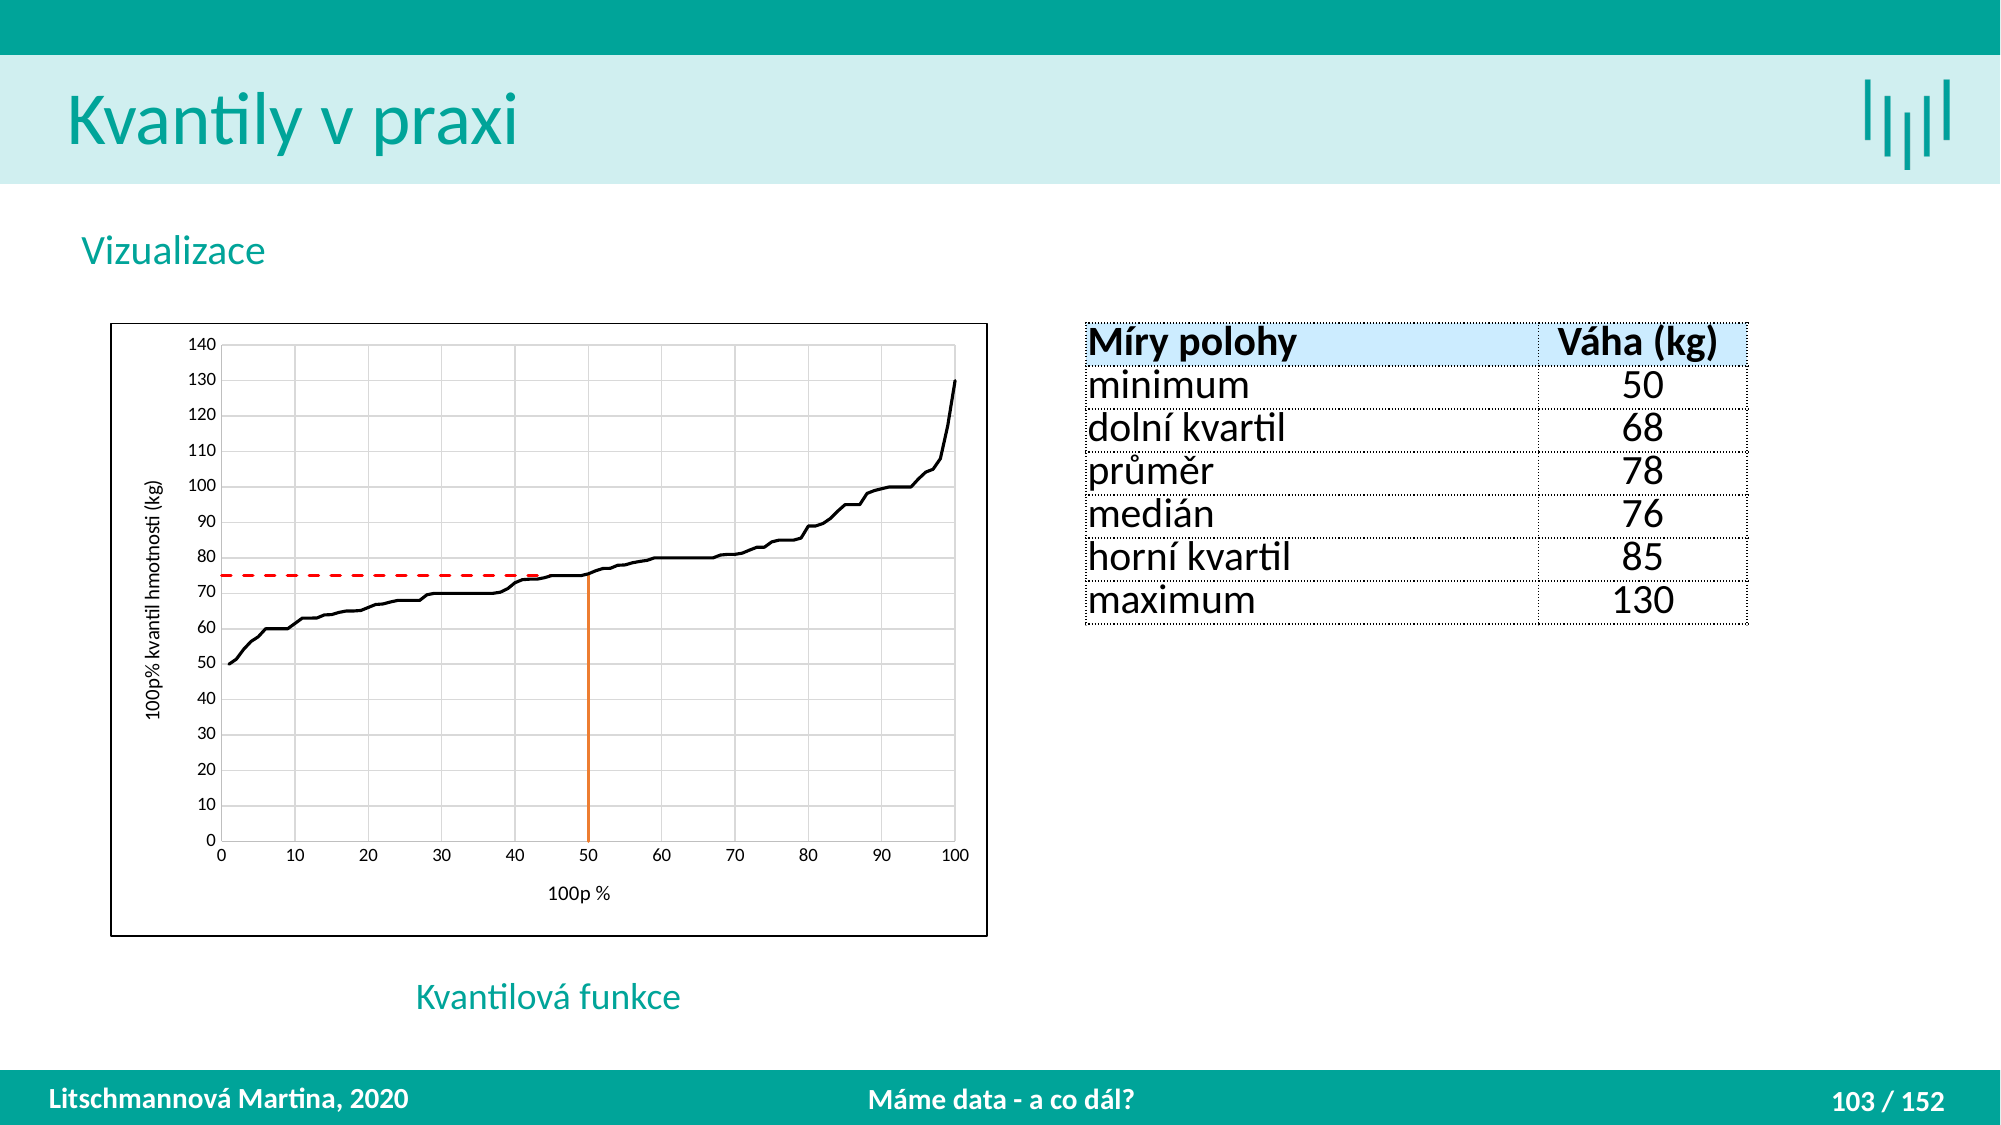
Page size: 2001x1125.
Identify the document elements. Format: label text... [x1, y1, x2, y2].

table_cell minimum [1086, 366, 1539, 409]
table_cell dolní kvartil [1086, 409, 1539, 452]
footer Máme data - a co dál? [664, 1070, 1340, 1125]
table_cell 78 [1539, 452, 1747, 495]
list Kvantily v praxi [52, 59, 1835, 181]
table_cell 130 [1539, 581, 1747, 624]
table_cell 50 [1539, 366, 1747, 409]
text_box Vizualizace [66, 220, 1748, 979]
table_header Váha (kg) [1539, 323, 1747, 366]
text_box Kvantilová funkce [109, 964, 988, 1025]
picture [1852, 69, 1960, 178]
table_cell 76 [1539, 495, 1747, 538]
chart [109, 322, 988, 937]
table_cell 68 [1539, 409, 1747, 452]
table_cell maximum [1086, 581, 1539, 624]
list [97, 220, 1923, 1058]
table_cell horní kvartil [1086, 538, 1539, 581]
slide_number Litschmannová Martina, 2020 [33, 1070, 484, 1124]
table_header Míry polohy [1086, 323, 1539, 366]
slide_number 103 / 152 [1509, 1072, 1960, 1125]
table_cell 85 [1539, 538, 1747, 581]
table_cell průměr [1086, 452, 1539, 495]
table_cell medián [1086, 495, 1539, 538]
